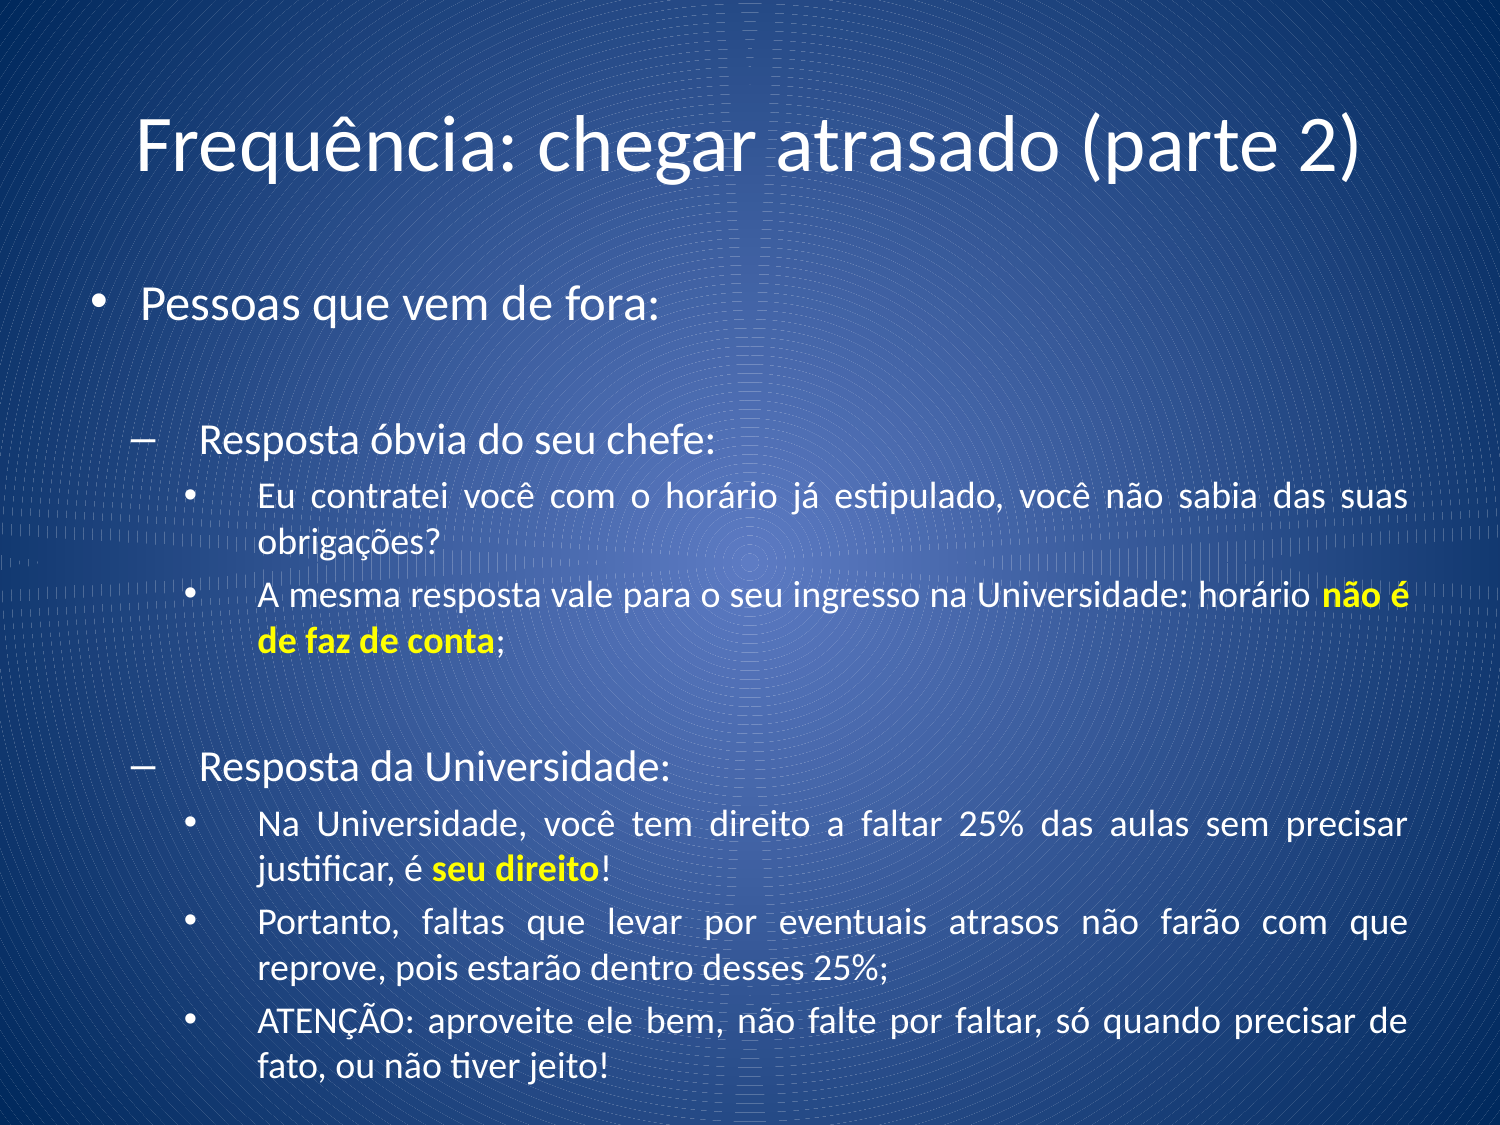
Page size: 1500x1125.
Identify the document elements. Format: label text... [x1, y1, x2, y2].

title Frequência: chegar atrasado (parte 2) [75, 45, 1425, 233]
list Pessoas que vem de fora: Resposta óbvia do seu chefe: Eu contratei você com o horário já estipulado, você não sabia das suas obrigações? A mesma resposta vale para o seu ingresso na Universidade: horário não é de faz de conta; Resposta da Universidade: Na Universidade, você tem direito a faltar 25% das aulas sem precisar justificar, é seu direito! Portanto, faltas que levar por eventuais atrasos não farão com que reprove, pois estarão dentro desses 25%; ATENÇÃO: aproveite ele bem, não falte por faltar, só quando precisar de fato, ou não tiver jeito! [75, 262, 1425, 1094]
